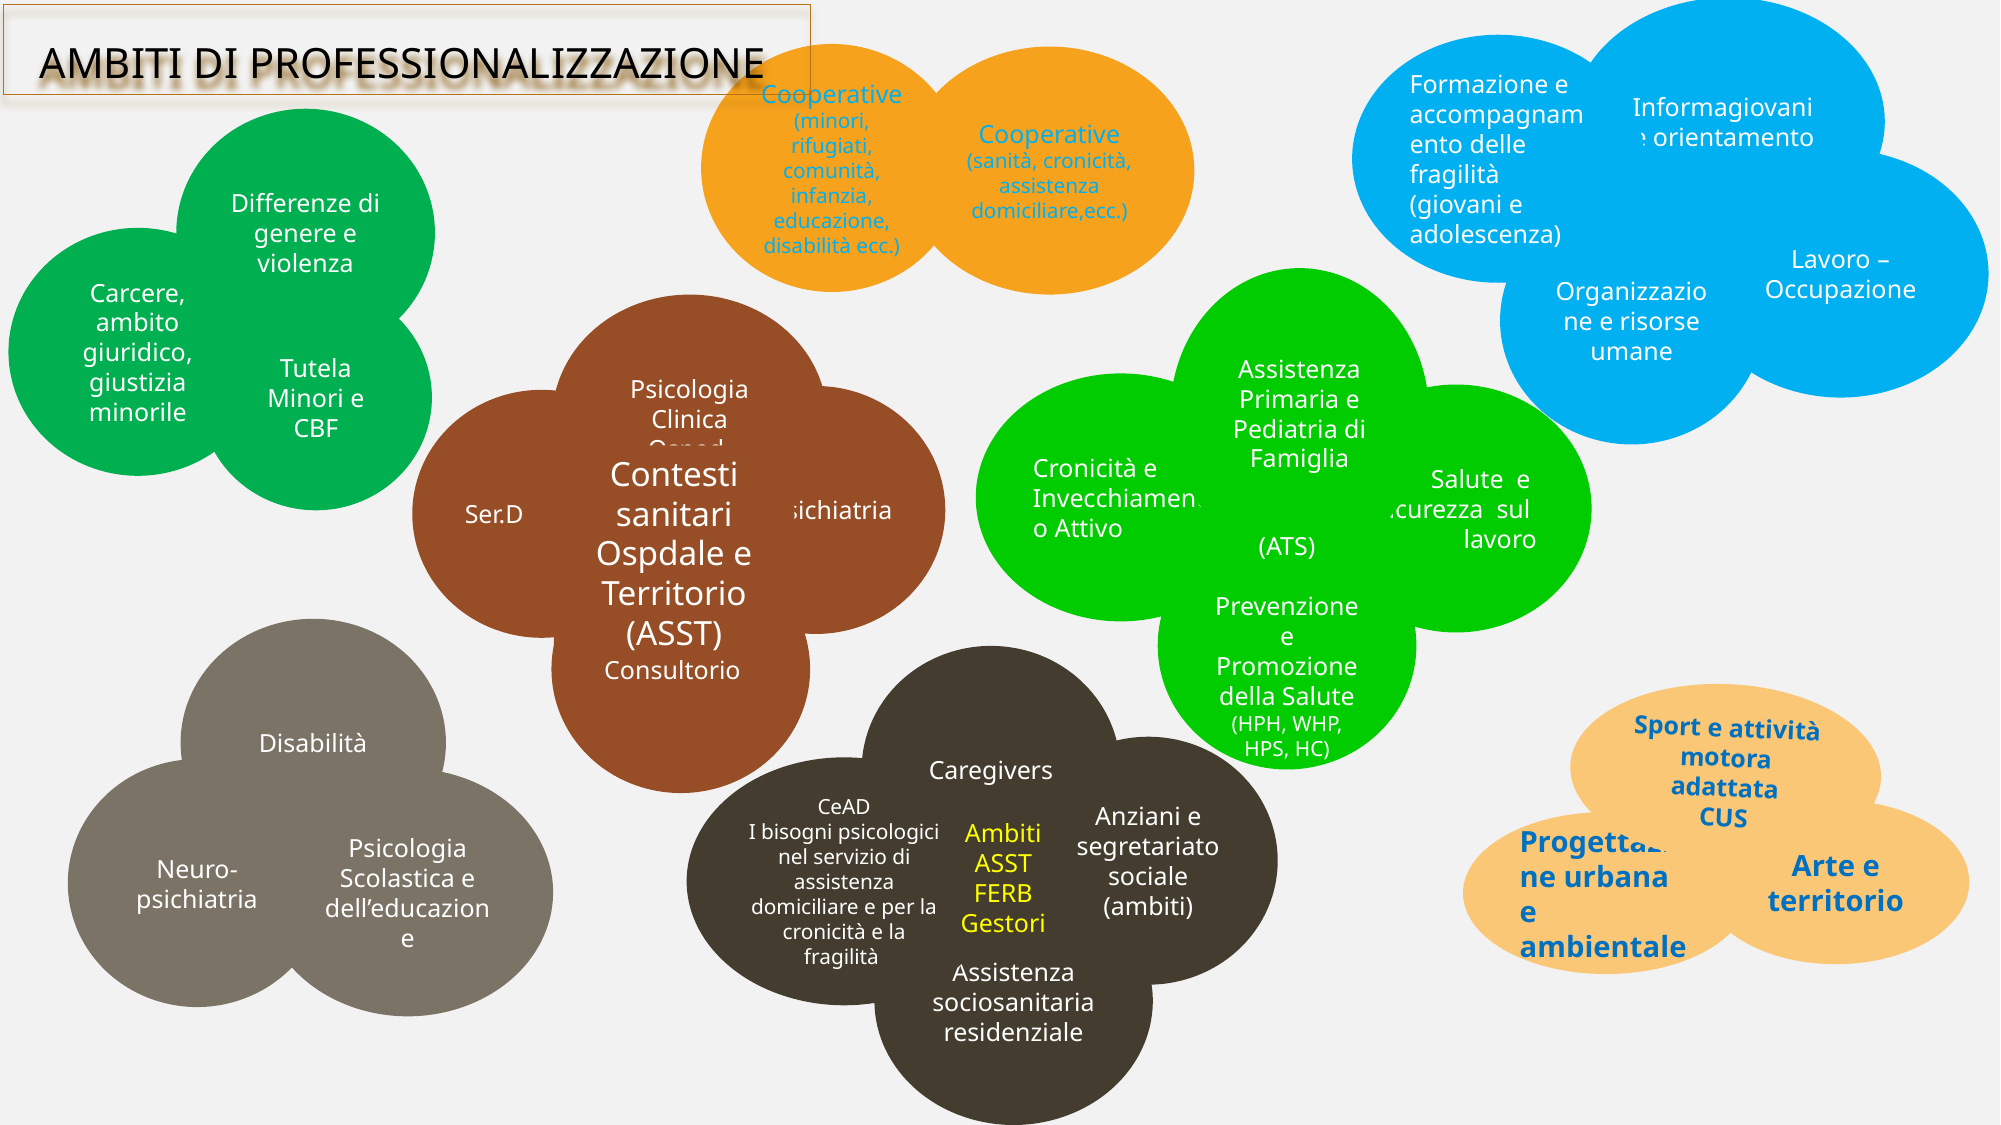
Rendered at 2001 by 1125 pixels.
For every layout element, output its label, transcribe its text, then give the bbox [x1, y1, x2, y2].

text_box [686, 645, 1278, 1125]
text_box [8, 108, 436, 511]
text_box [67, 618, 554, 1017]
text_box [1462, 684, 1970, 975]
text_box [701, 43, 1195, 295]
text_box AMBITI DI PROFESSIONALIZZAZIONE [3, 4, 811, 95]
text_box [412, 294, 946, 794]
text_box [975, 268, 1592, 770]
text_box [1352, 0, 1989, 445]
